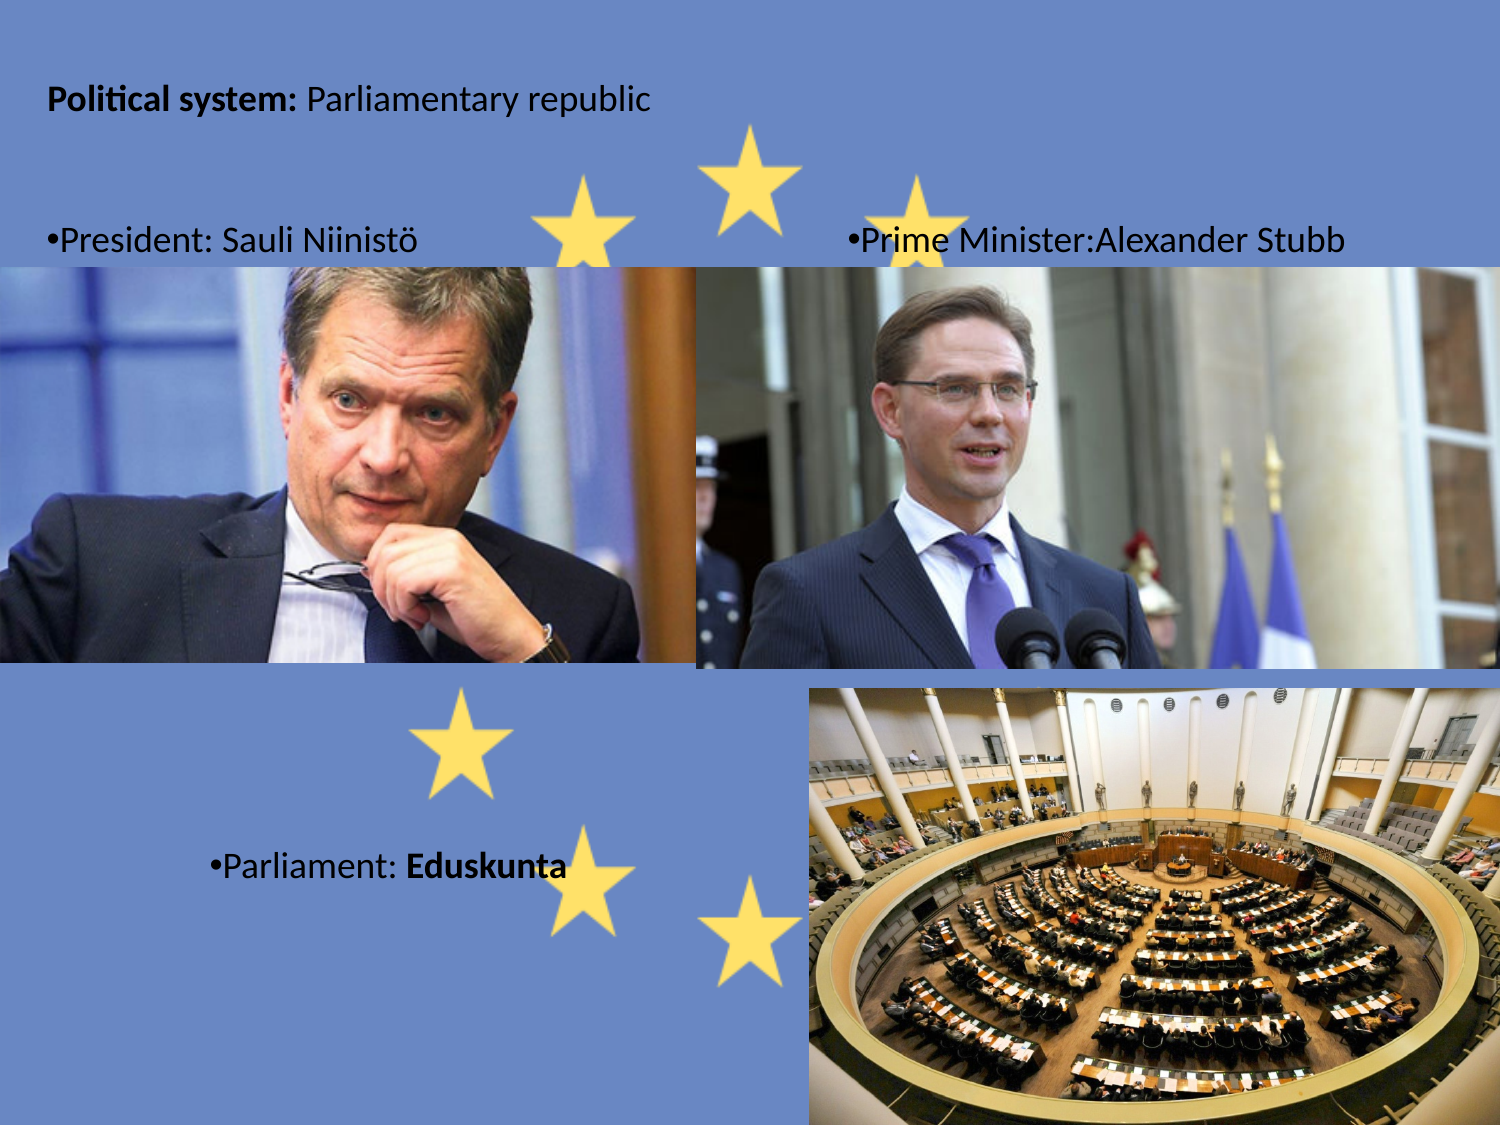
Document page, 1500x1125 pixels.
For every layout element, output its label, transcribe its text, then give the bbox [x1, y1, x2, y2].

picture [808, 688, 1500, 1125]
text_box Prime Minister:Alexander Stubb [832, 208, 1500, 266]
picture [0, 266, 1500, 670]
text_box Political system: Parliamentary republic [32, 66, 666, 127]
text_box President: Sauli Niinistö [31, 208, 434, 265]
text_box Parliament: Eduskunta [194, 834, 585, 894]
